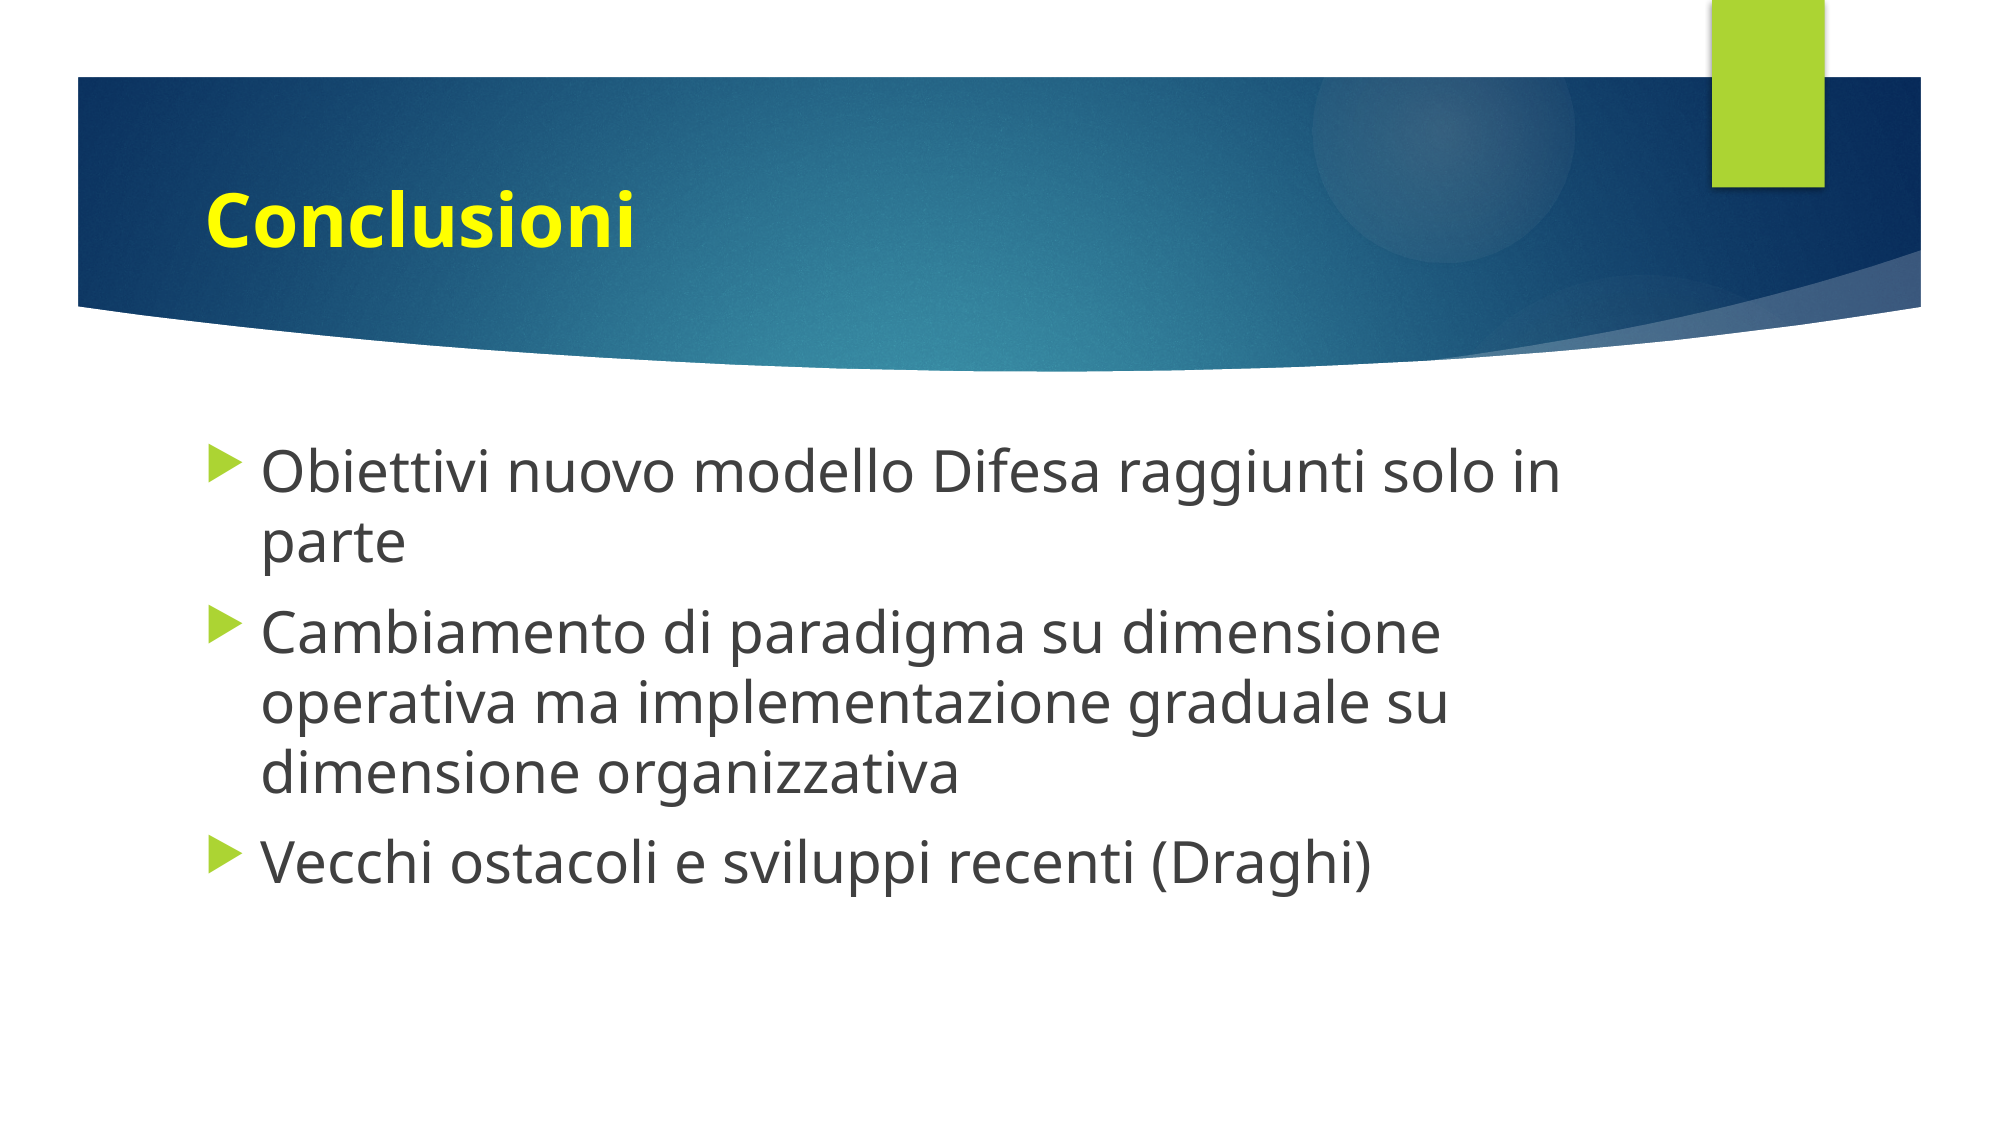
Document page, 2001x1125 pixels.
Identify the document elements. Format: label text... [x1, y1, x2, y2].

list Obiettivi nuovo modello Difesa raggiunti solo in parte Cambiamento di paradigma su dimensione operativa ma implementazione graduale su dimensione organizzativa Vecchi ostacoli e sviluppi recenti (Draghi) [189, 427, 1627, 988]
title Conclusioni [189, 159, 1627, 276]
